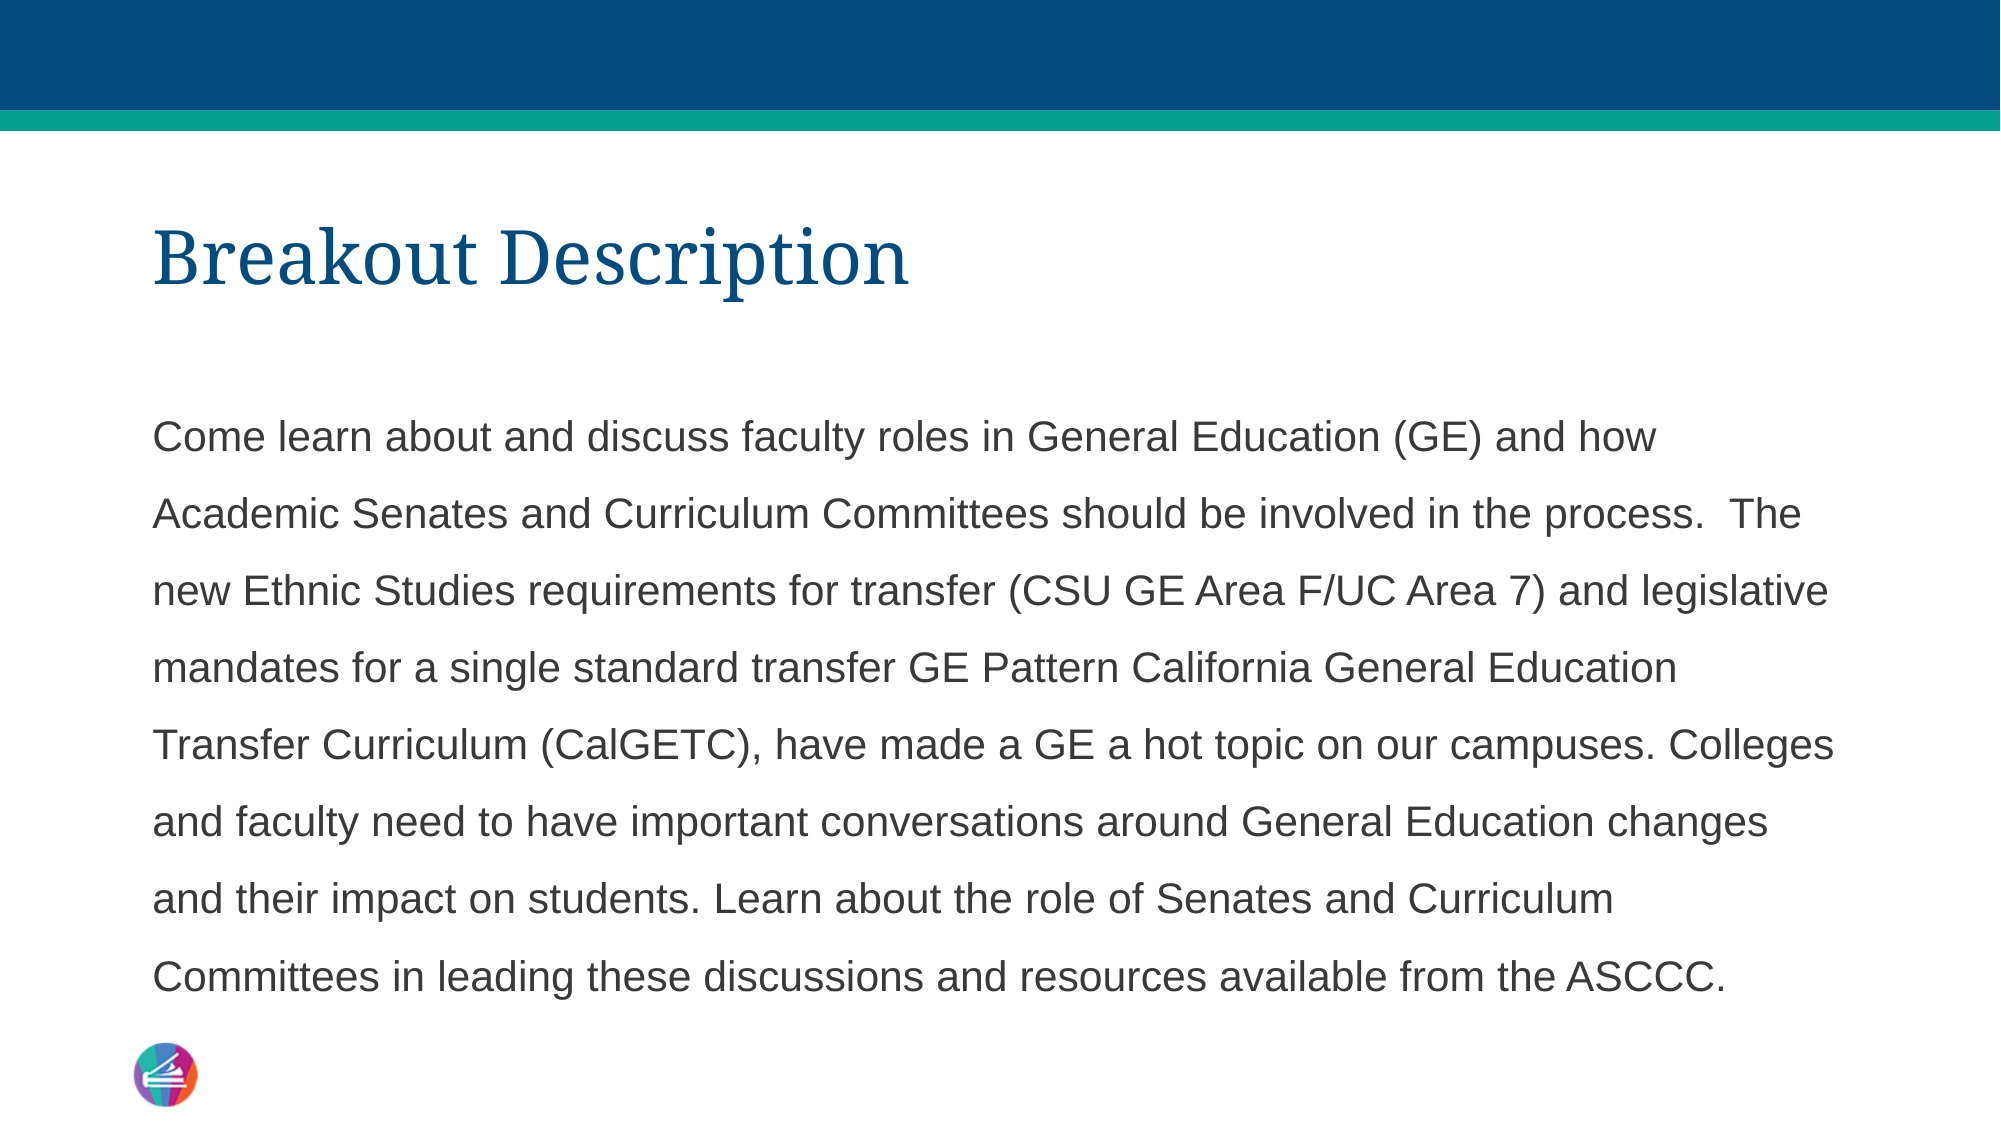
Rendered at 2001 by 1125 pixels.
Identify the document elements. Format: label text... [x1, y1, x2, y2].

title Breakout Description [137, 166, 1863, 355]
picture [131, 1040, 200, 1110]
list Come learn about and discuss faculty roles in General Education (GE) and how Academic Senates and Curriculum Committees should be involved in the process. The new Ethnic Studies requirements for transfer (CSU GE Area F/UC Area 7) and legislative mandates for a single standard transfer GE Pattern California General Education Transfer Curriculum (CalGETC), have made a GE a hot topic on our campuses. Colleges and faculty need to have important conversations around General Education changes and their impact on students. Learn about the role of Senates and Curriculum Committees in leading these discussions and resources available from the ASCCC. [137, 375, 1863, 1033]
